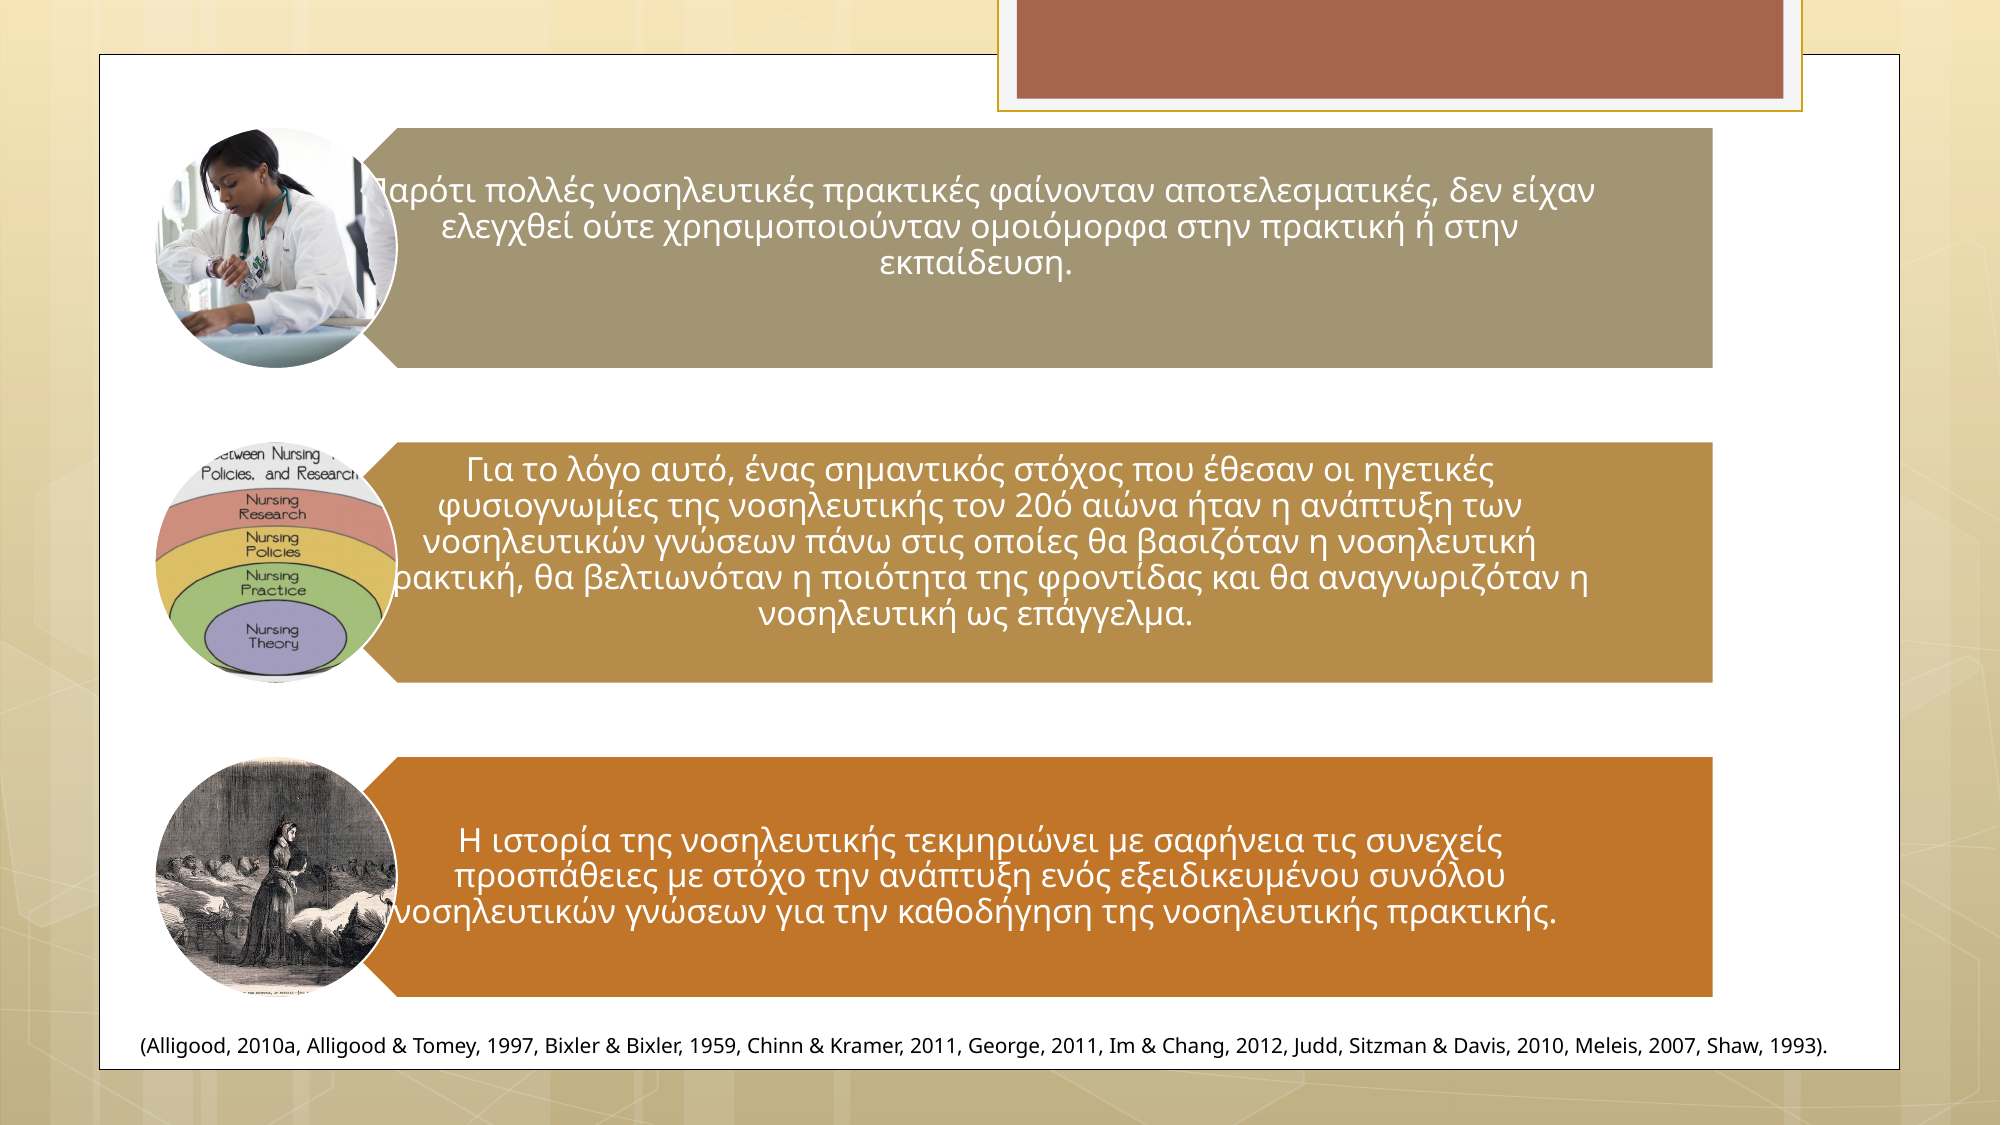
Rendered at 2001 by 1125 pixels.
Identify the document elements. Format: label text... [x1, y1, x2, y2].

text_box (Alligood, 2010a, Alligood & Tomey, 1997, Bixler & Bixler, 1959, Chinn & Kramer, 2011, George, 2011, Im & Chang, 2012, Judd, Sitzman & Davis, 2010, Meleis, 2007, Shaw, 1993). [90, 1025, 1878, 1111]
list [0, 126, 2000, 999]
